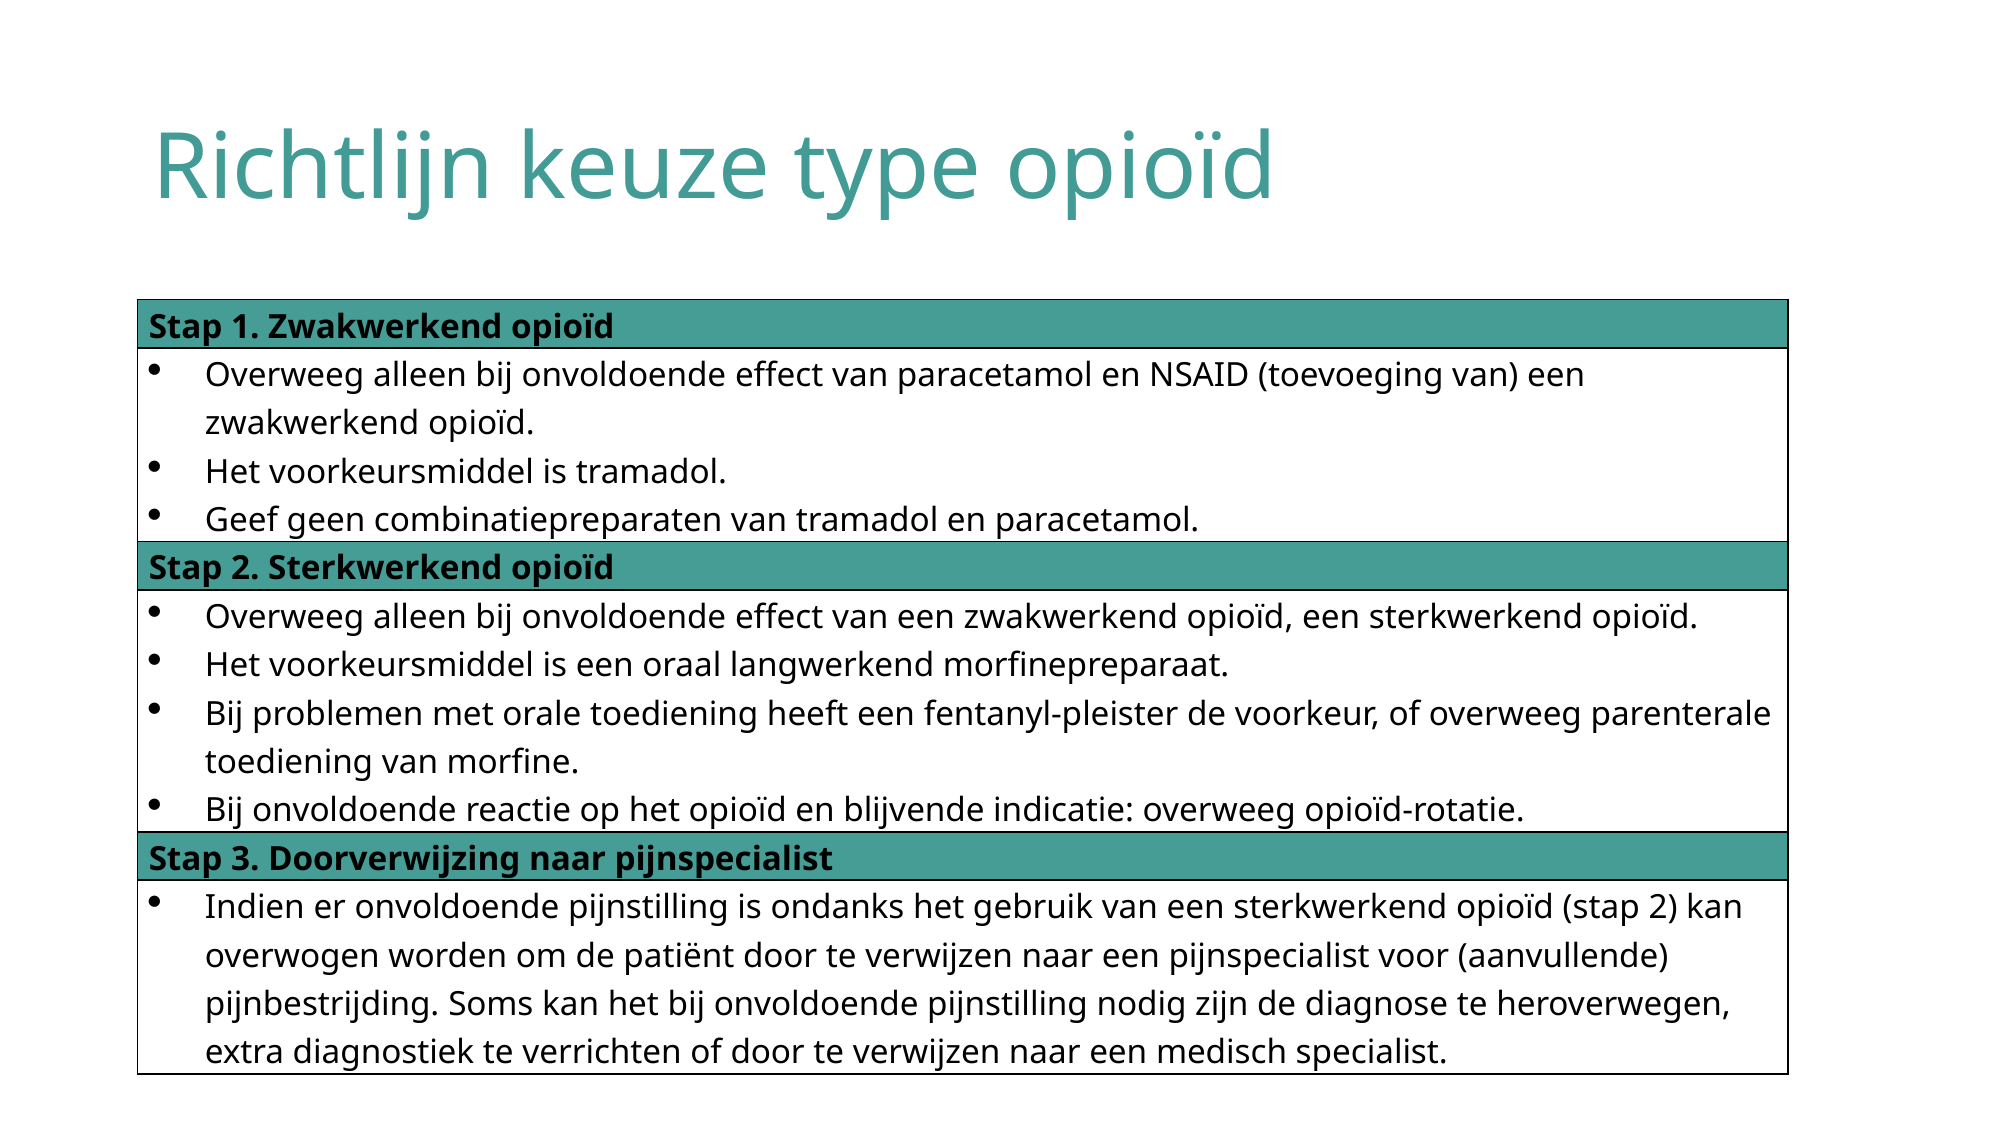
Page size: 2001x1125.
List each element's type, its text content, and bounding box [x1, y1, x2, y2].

table_cell Overweeg alleen bij onvoldoende effect van een zwakwerkend opioïd, een sterkwerkend opioïd. Het voorkeursmiddel is een oraal langwerkend morfinepreparaat. Bij problemen met orale toediening heeft een fentanyl-pleister de voorkeur, of overweeg parenterale toediening van morfine. Bij onvoldoende reactie op het opioïd en blijvende indicatie: overweeg opioïd-rotatie. [138, 591, 1787, 831]
table_header Stap 1. Zwakwerkend opioïd [138, 300, 1787, 347]
table_cell Stap 3. Doorverwijzing naar pijnspecialist [138, 833, 1787, 879]
title Richtlijn keuze type opioïd [137, 59, 1863, 278]
table_cell Stap 2. Sterkwerkend opioïd [138, 542, 1787, 589]
table_cell Overweeg alleen bij onvoldoende effect van paracetamol en NSAID (toevoeging van) een zwakwerkend opioïd. Het voorkeursmiddel is tramadol. Geef geen combinatiepreparaten van tramadol en paracetamol. [138, 349, 1787, 541]
table_cell Indien er onvoldoende pijnstilling is ondanks het gebruik van een sterkwerkend opioïd (stap 2) kan overwogen worden om de patiënt door te verwijzen naar een pijnspecialist voor (aanvullende) pijnbestrijding. Soms kan het bij onvoldoende pijnstilling nodig zijn de diagnose te heroverwegen, extra diagnostiek te verrichten of door te verwijzen naar een medisch specialist. [138, 881, 1787, 1073]
